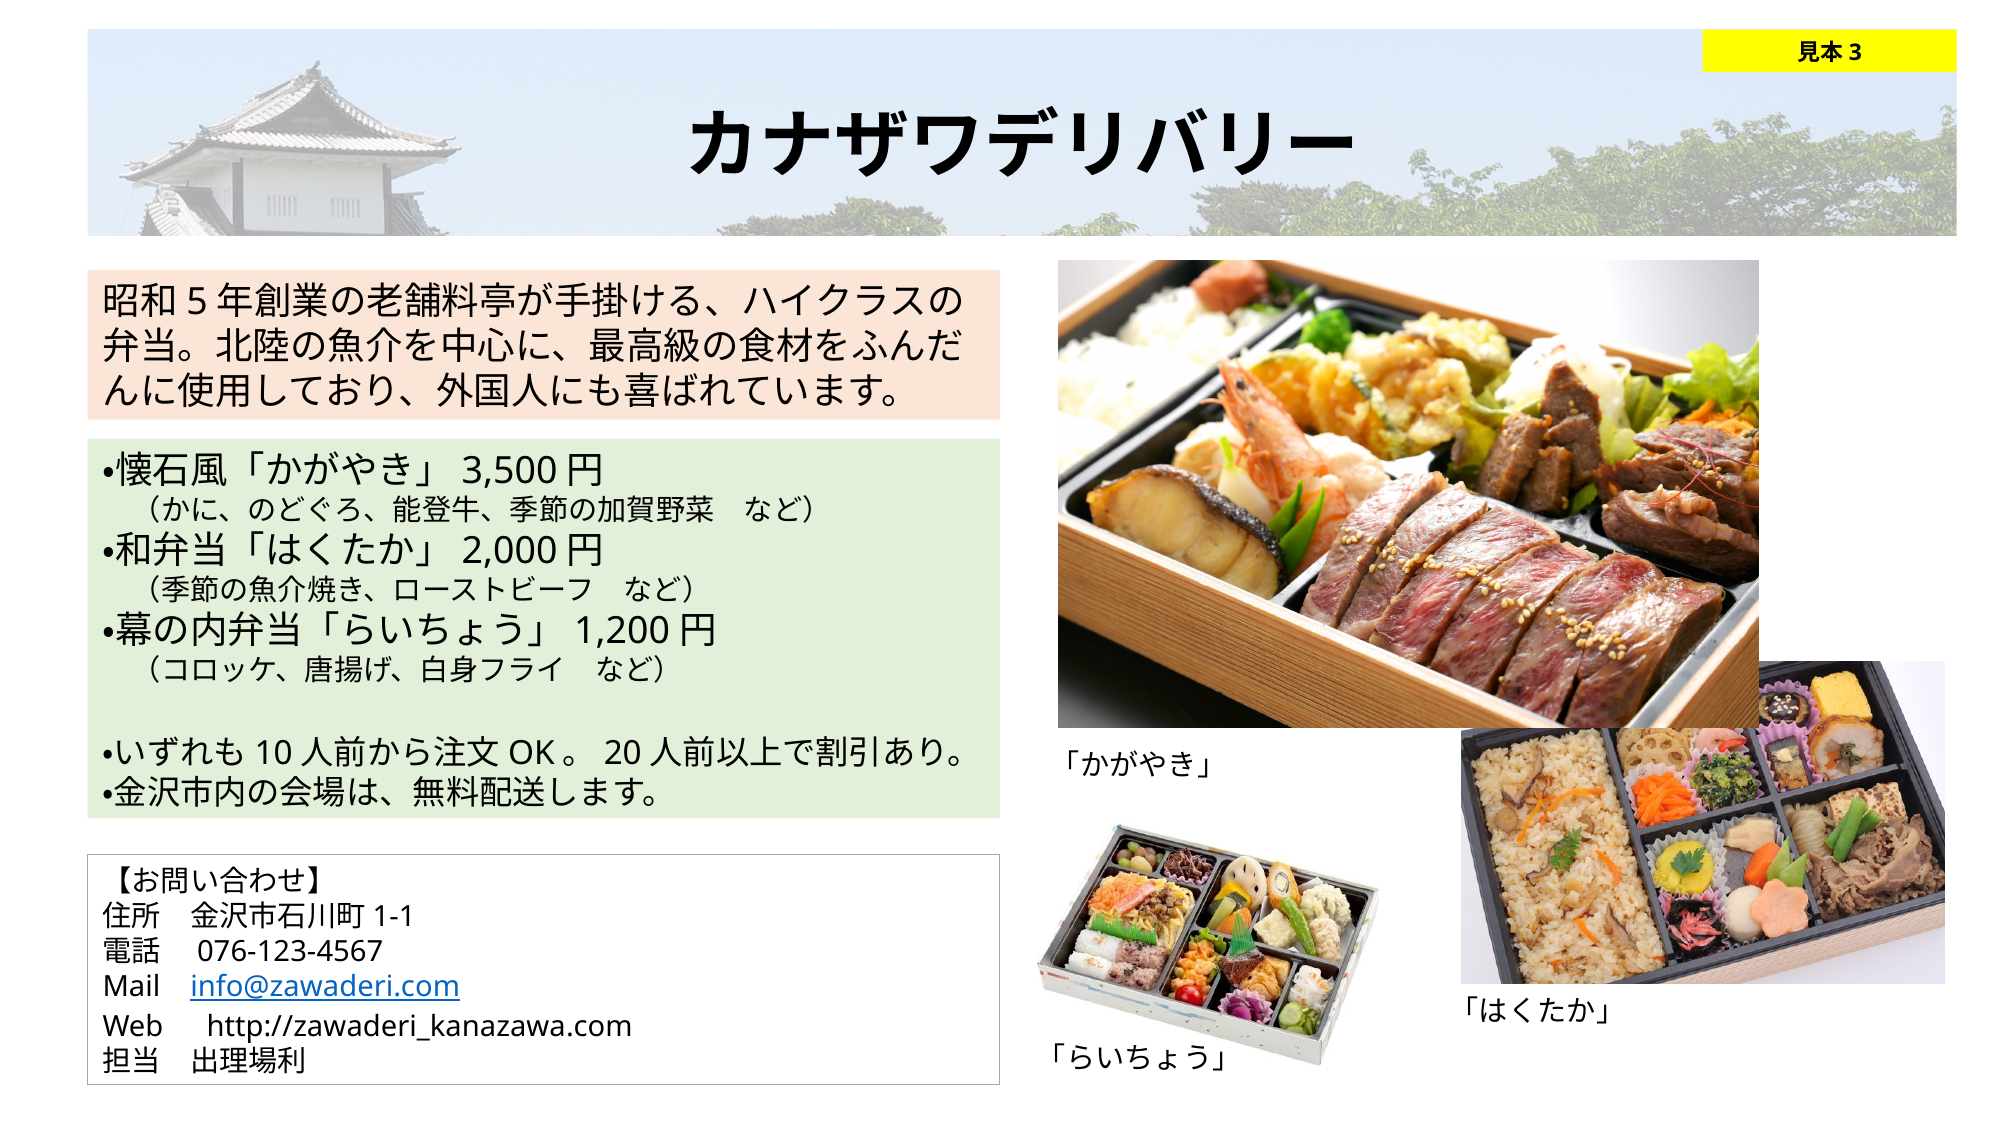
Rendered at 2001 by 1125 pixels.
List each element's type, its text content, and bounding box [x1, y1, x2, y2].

text_box 【お問い合わせ】 住所 金沢市石川町1-1 電話 076-123-4567 Mail info@zawaderi.com Web http://zawaderi_kanazawa.com 担当 出理場利 [87, 854, 1000, 1085]
text_box 見本3 [1702, 29, 1957, 72]
text_box カナザワデリバリー [87, 89, 1957, 194]
text_box ・懐石風「かがやき」3,500円 （かに、のどぐろ、能登牛、季節の加賀野菜 など） ・和弁当「はくたか」2,000円 （季節の魚介焼き、ローストビーフ など） ・幕の内弁当「らいちょう」1,200円 （コロッケ、唐揚げ、白身フライ など） ・いずれも10人前から注文OK。20人前以上で割引あり。 ・金沢市内の会場は、無料配送します。 [87, 438, 1000, 819]
picture [1058, 260, 1945, 984]
text_box 昭和5年創業の老舗料亭が手掛ける、ハイクラスの弁当。北陸の魚介を中心に、最高級の食材をふんだんに使用しており、外国人にも喜ばれています。 [87, 270, 1000, 420]
text_box 「らいちょう」 [1022, 1031, 1324, 1082]
text_box [87, 29, 1958, 236]
picture [1037, 823, 1379, 1066]
text_box 「はくたか」 [1435, 985, 1665, 1035]
text_box 「かがやき」 [1036, 738, 1266, 789]
